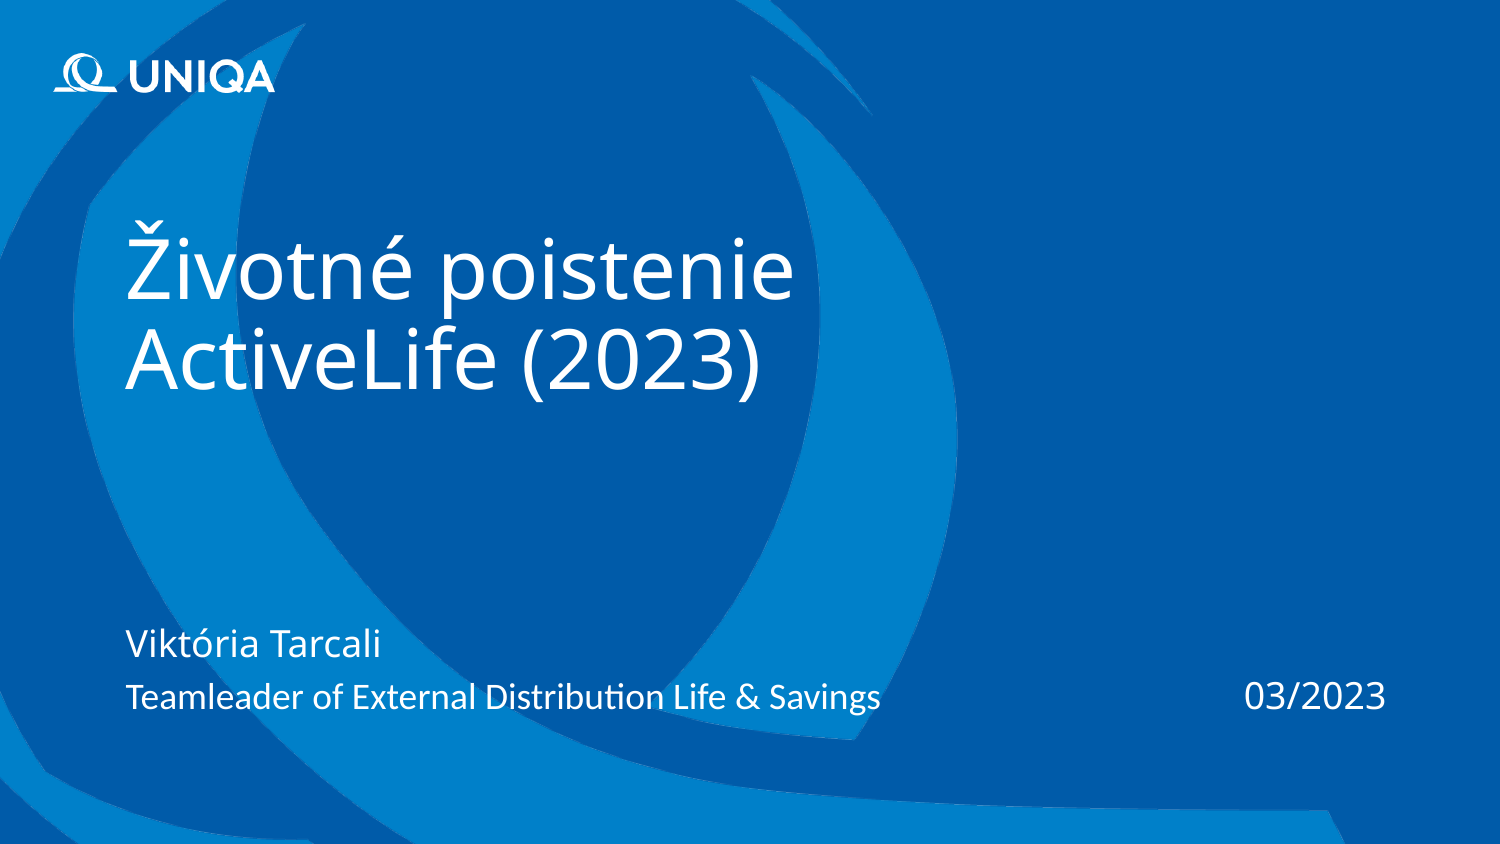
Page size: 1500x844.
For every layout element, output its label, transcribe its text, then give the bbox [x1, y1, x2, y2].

picture [0, 0, 1415, 844]
text_box Viktória Tarcali [110, 618, 1321, 683]
text_box 03/2023 [1084, 669, 1402, 734]
subtitle Teamleader of External Distribution Life & Savings [110, 683, 1084, 734]
title Životné poistenie ActiveLife (2023) [110, 219, 1474, 447]
